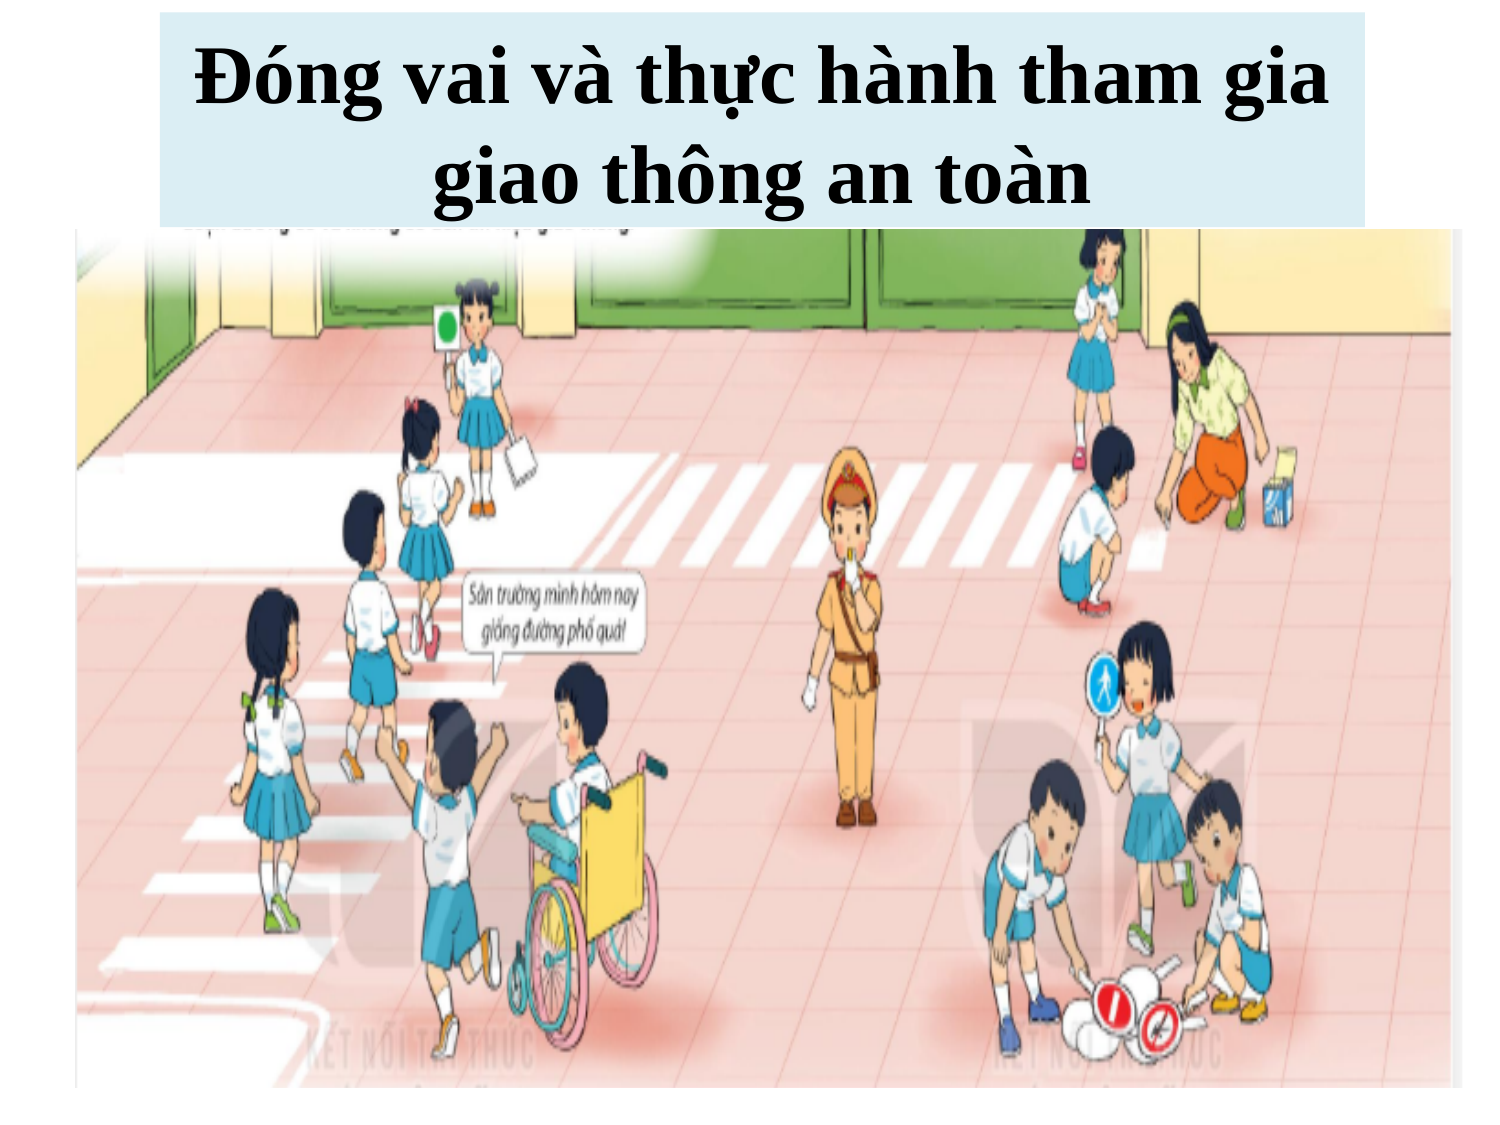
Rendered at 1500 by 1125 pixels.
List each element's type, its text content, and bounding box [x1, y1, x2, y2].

text_box Đóng vai và thực hành tham gia giao thông an toàn [159, 12, 1365, 228]
picture [74, 229, 1463, 1088]
